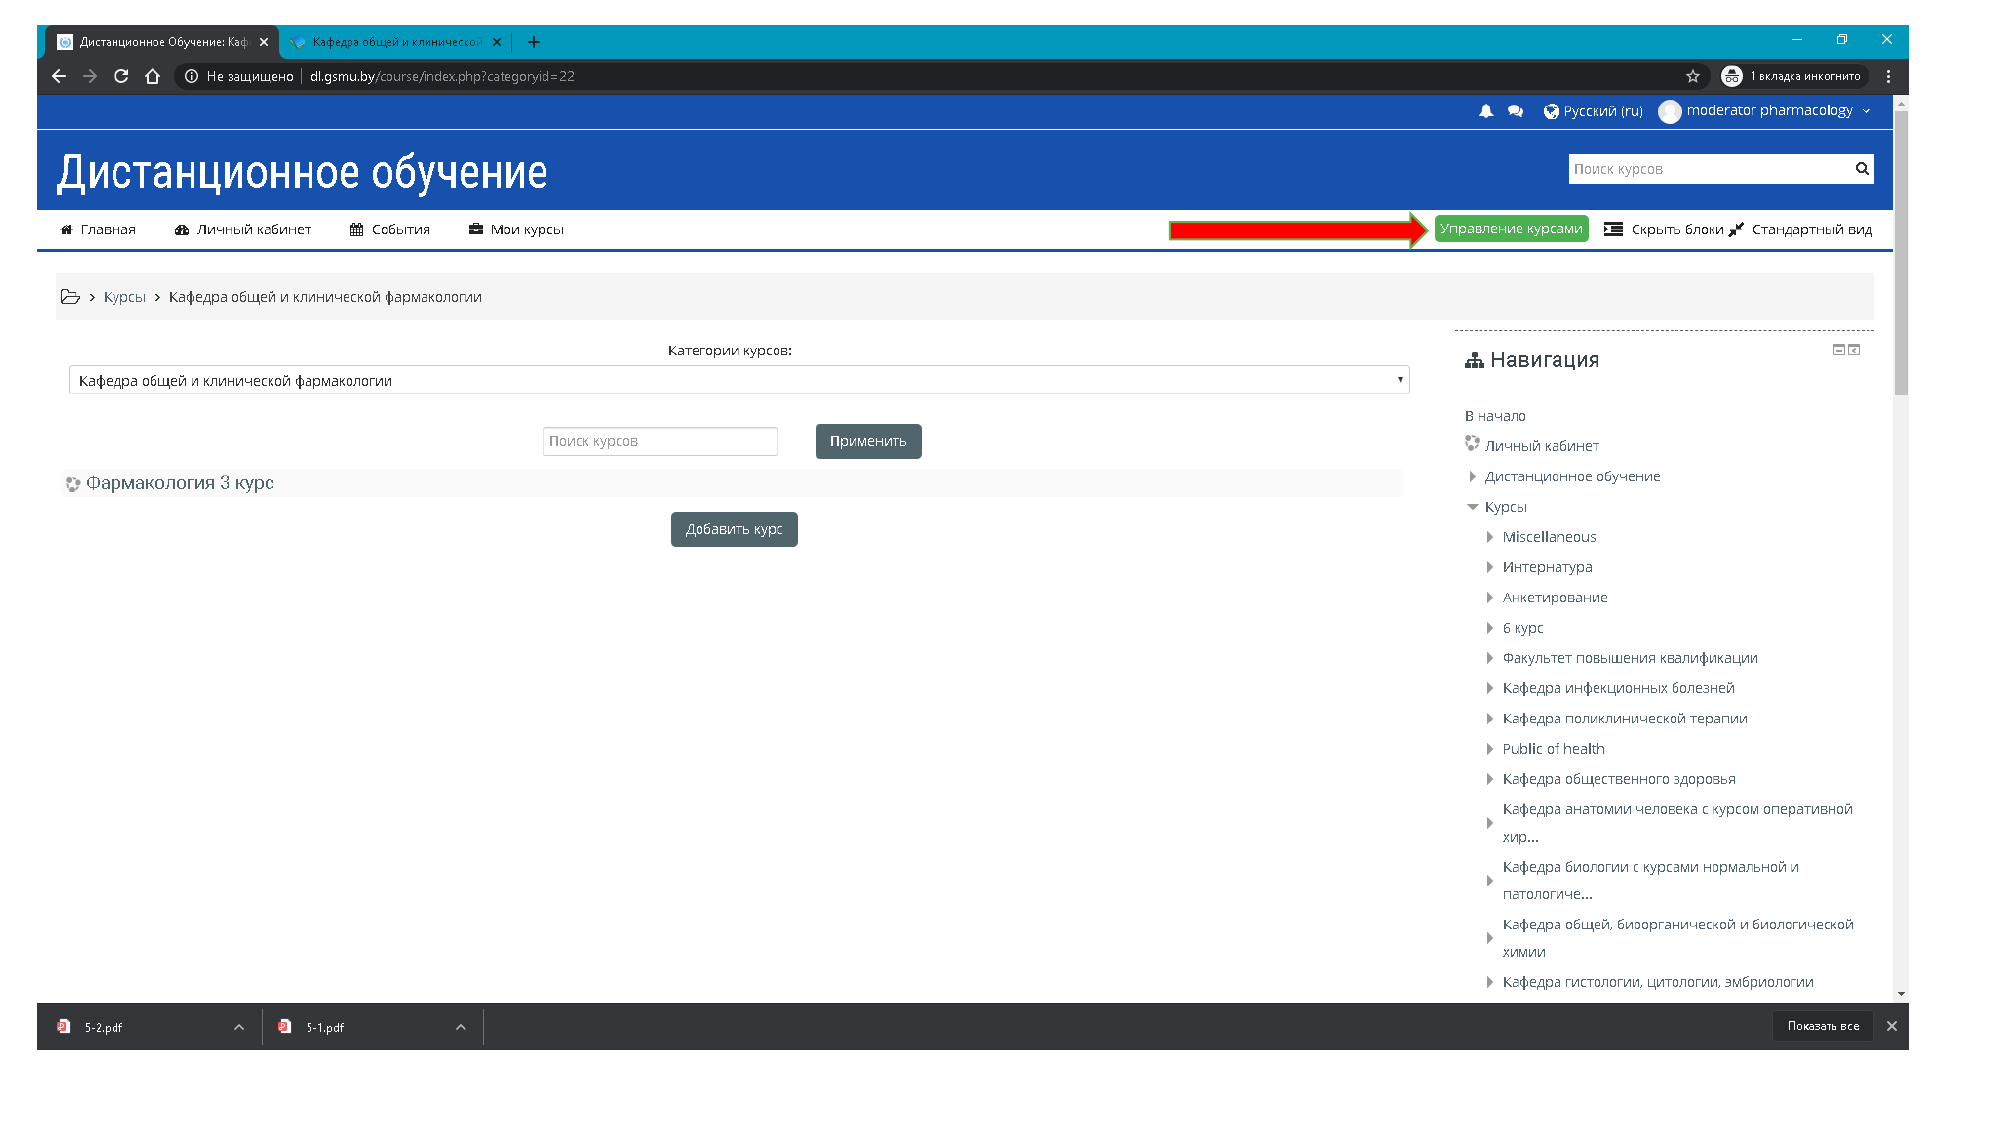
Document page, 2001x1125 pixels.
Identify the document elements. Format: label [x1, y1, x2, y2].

list [37, 26, 1909, 1050]
